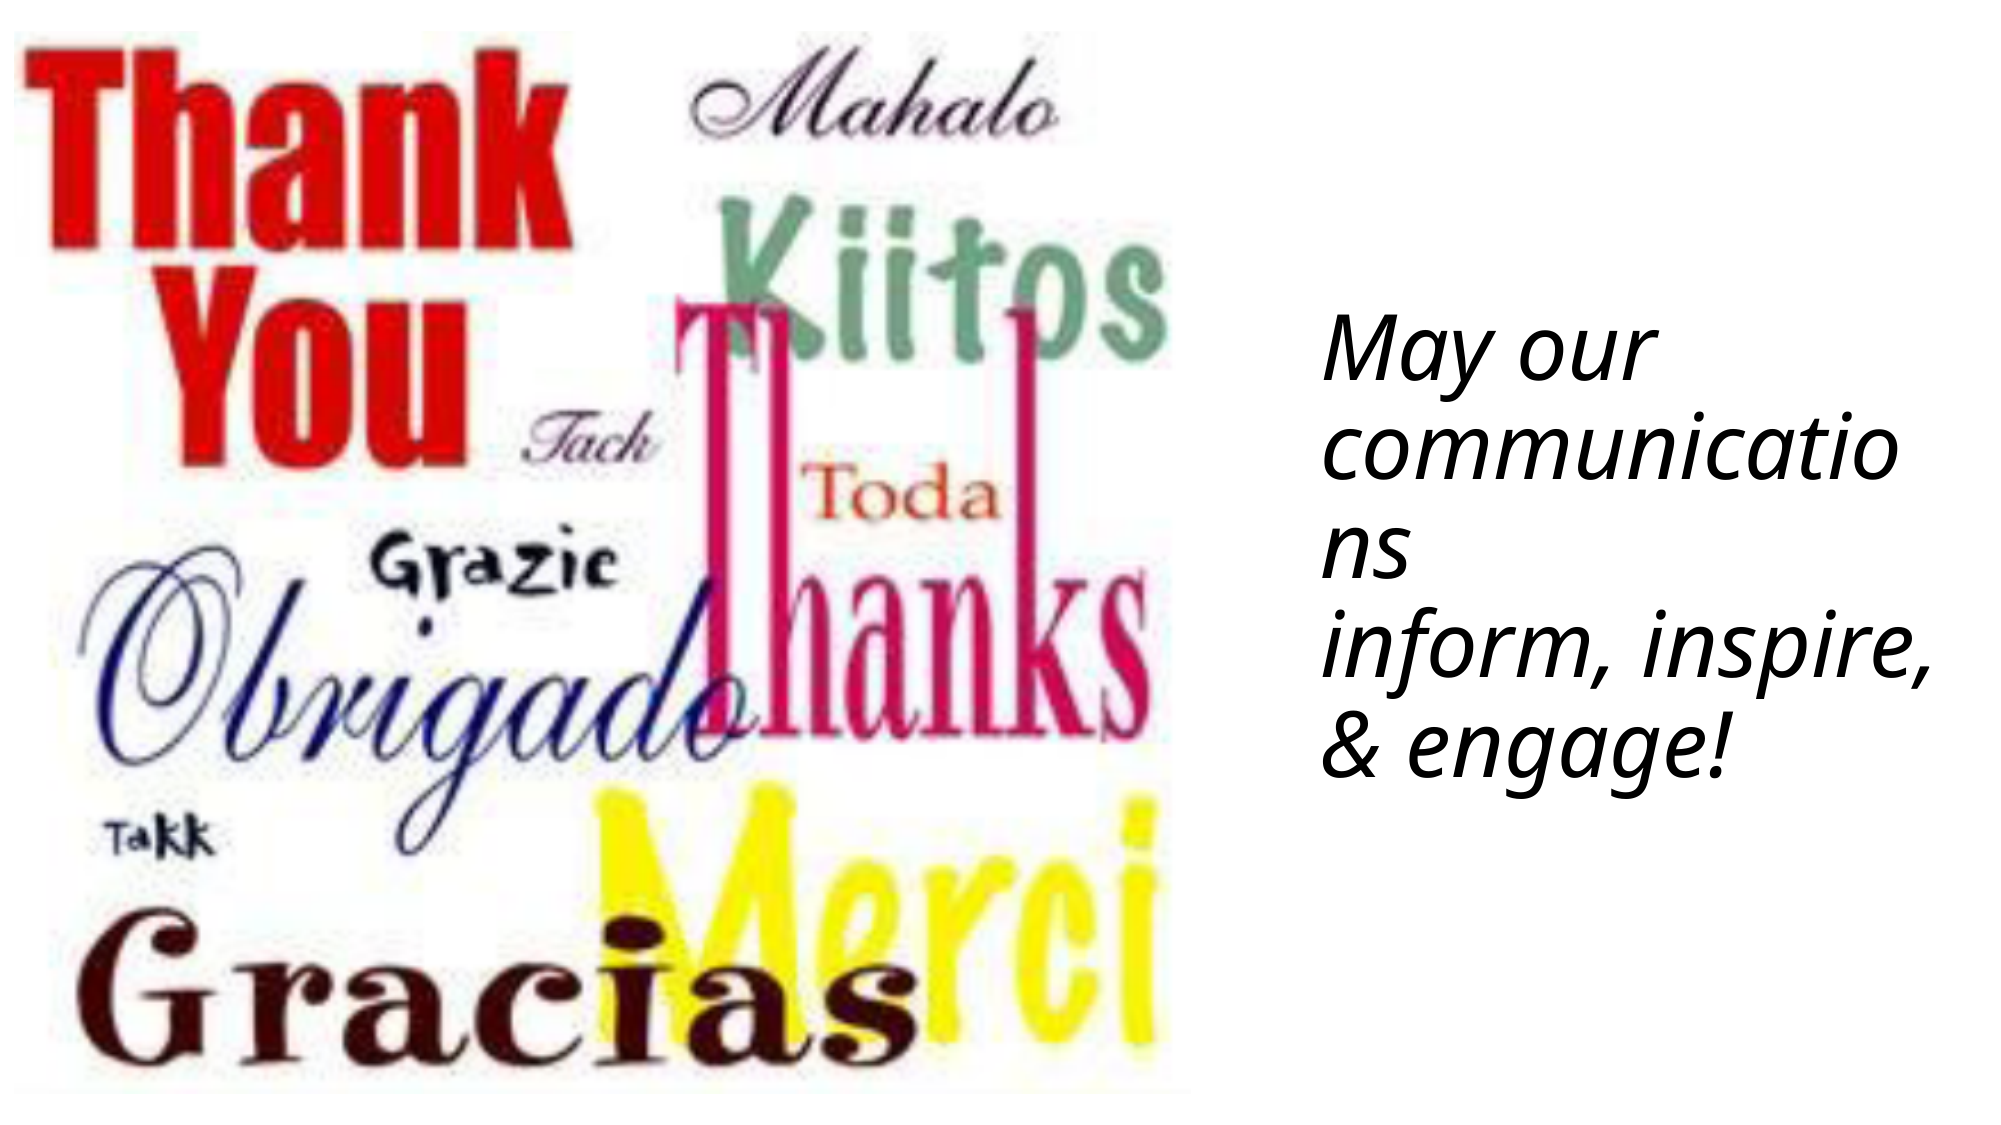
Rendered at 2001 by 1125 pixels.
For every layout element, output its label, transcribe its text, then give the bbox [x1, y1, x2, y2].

title May our communications inform, inspire, & engage! [1305, 259, 1967, 950]
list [14, 31, 1191, 1094]
